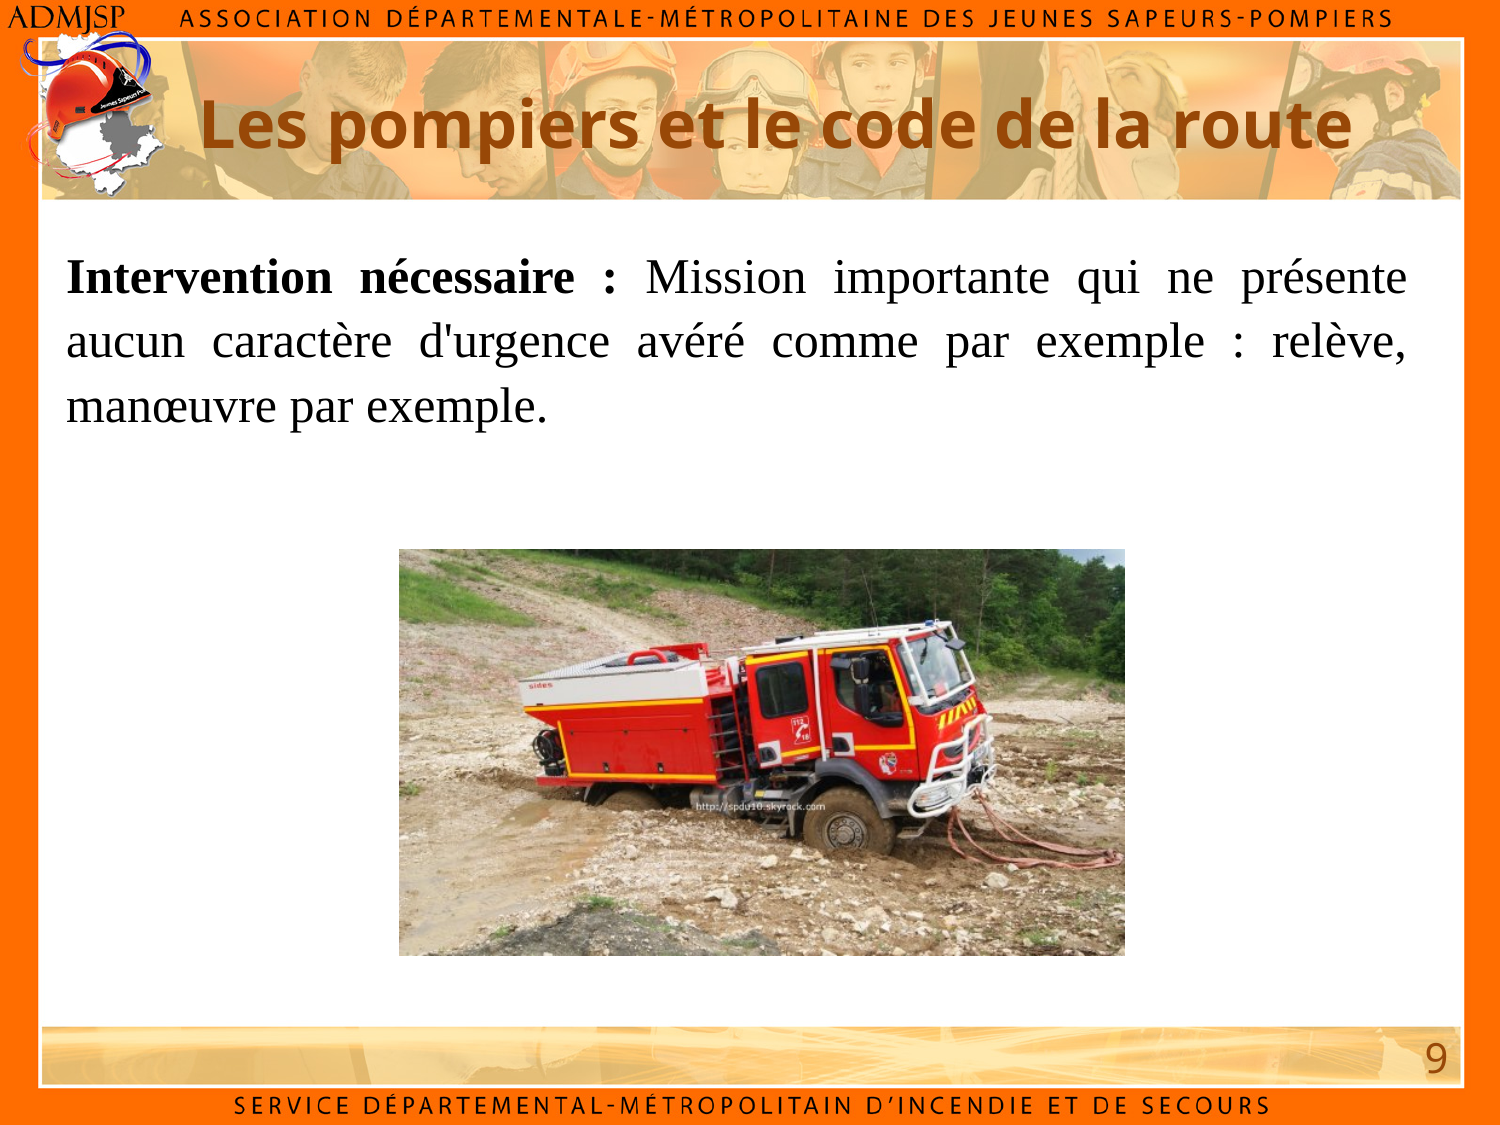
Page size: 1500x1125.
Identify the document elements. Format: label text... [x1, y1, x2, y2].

title Les pompiers et le code de la route [100, 45, 1454, 200]
text_box Intervention nécessaire : Mission importante qui ne présente aucun caractère d'urgence avéré comme par exemple : relève, manœuvre par exemple. [51, 232, 1424, 440]
picture [0, 0, 1500, 1125]
text_box 9 [1113, 1029, 1464, 1090]
